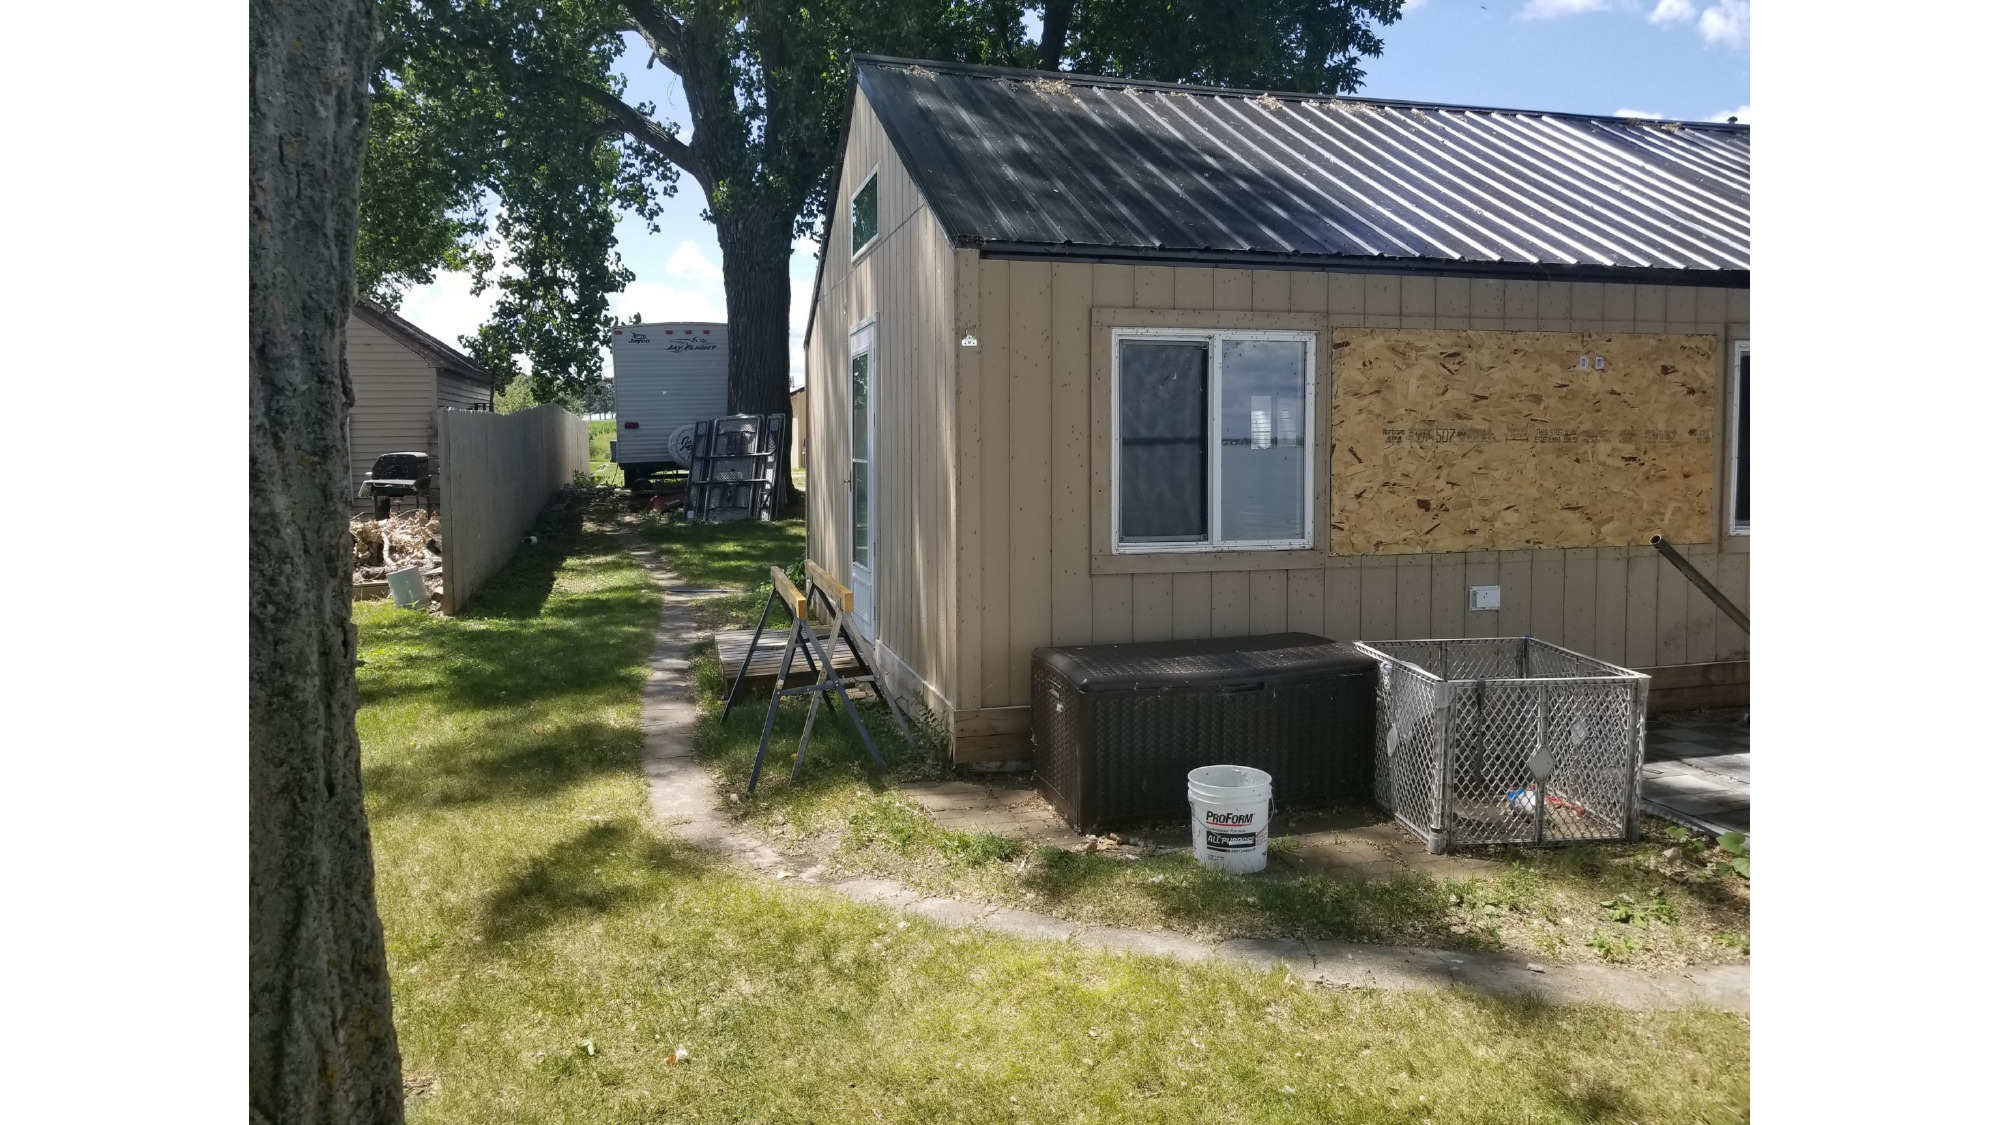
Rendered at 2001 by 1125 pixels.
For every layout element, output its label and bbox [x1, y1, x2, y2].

picture [249, 0, 1750, 1125]
